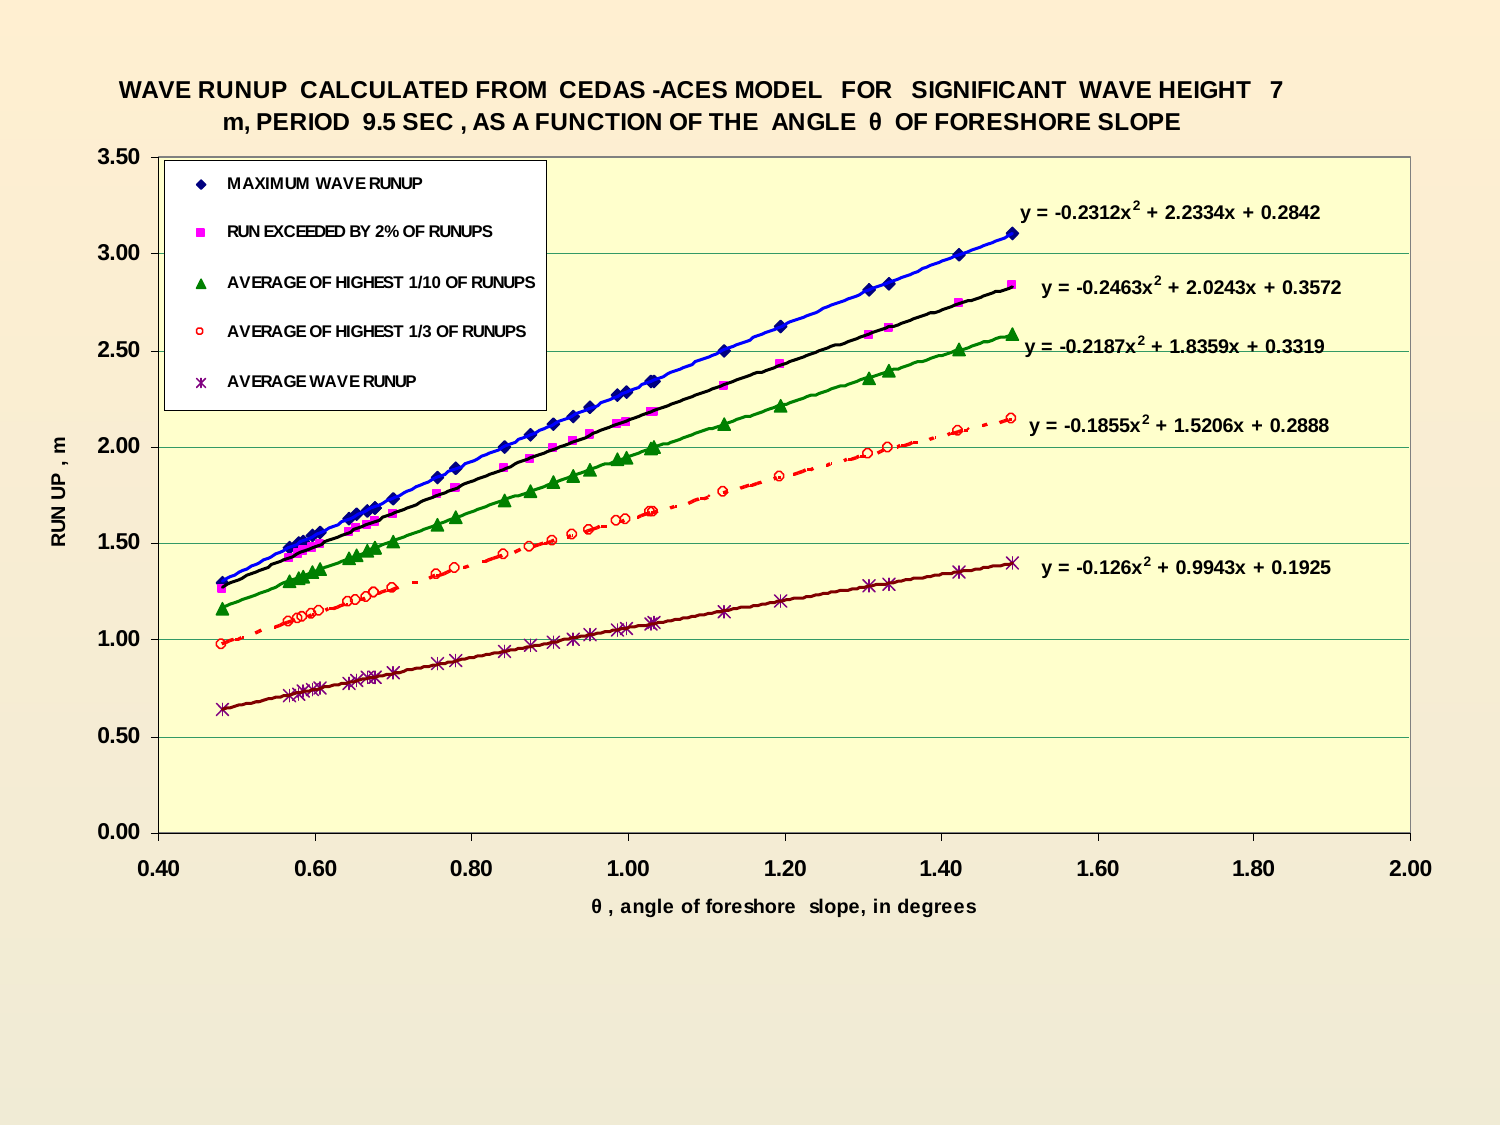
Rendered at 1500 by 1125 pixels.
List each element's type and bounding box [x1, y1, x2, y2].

picture [0, 42, 1446, 960]
